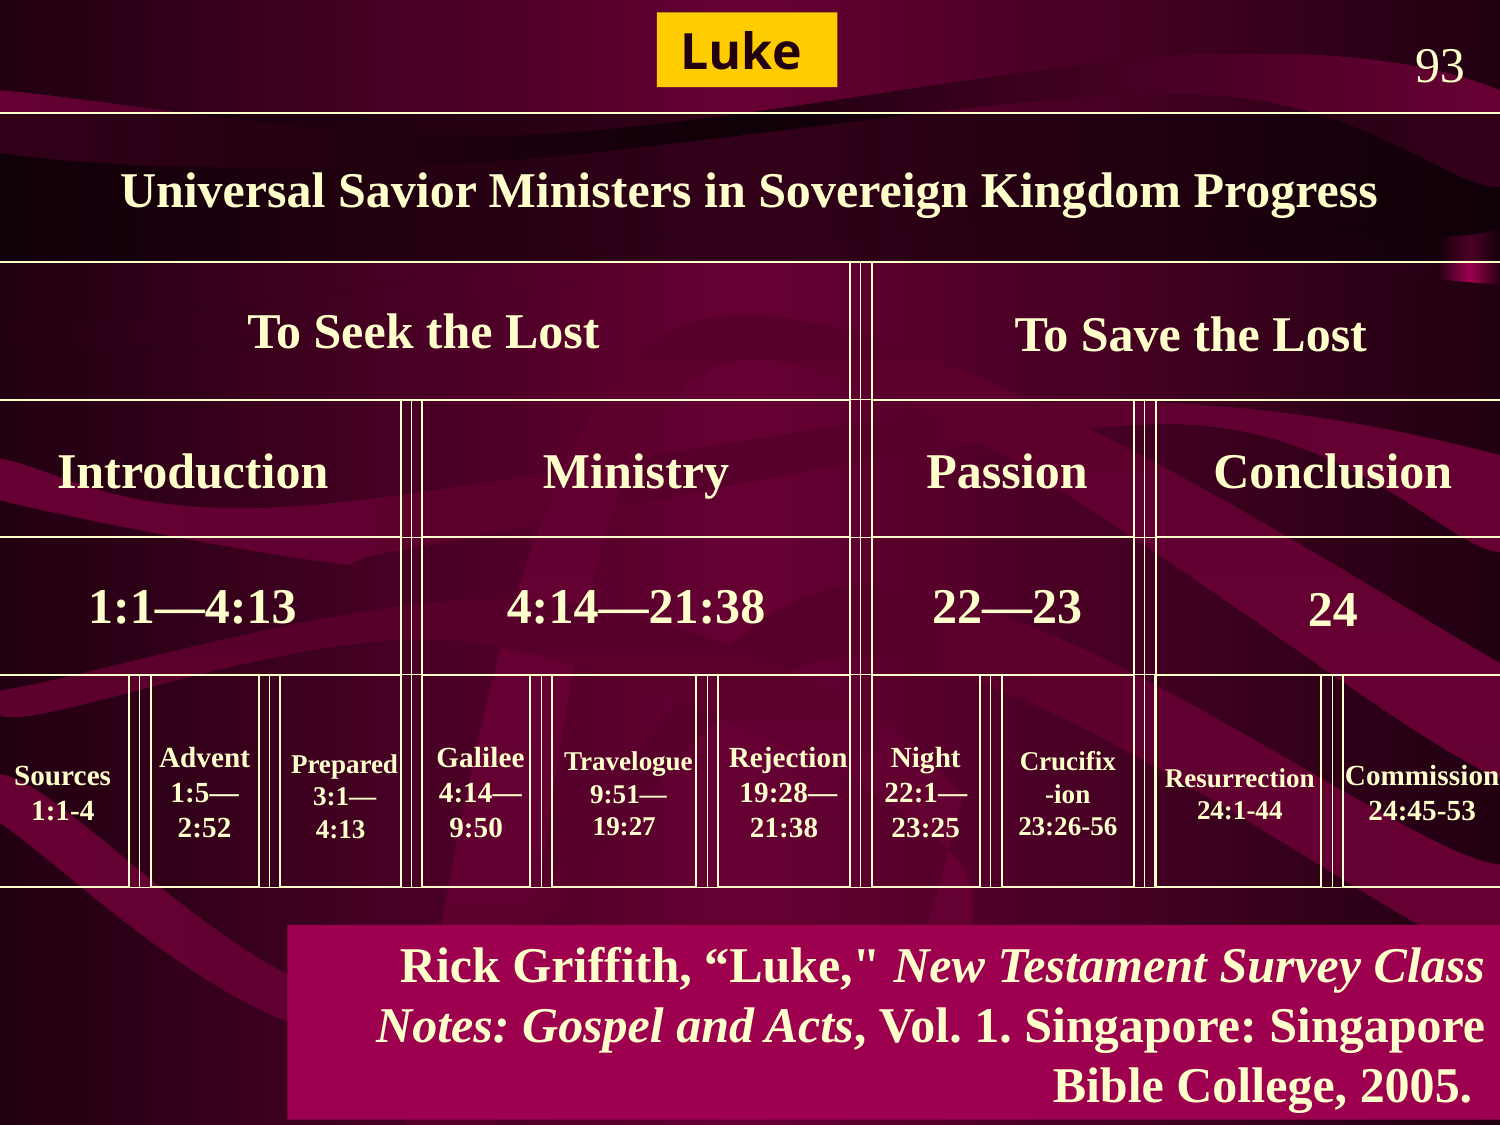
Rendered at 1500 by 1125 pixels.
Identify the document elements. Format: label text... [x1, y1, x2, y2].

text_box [1144, 537, 1500, 673]
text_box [0, 674, 1500, 888]
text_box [1144, 399, 1500, 535]
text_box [860, 399, 1143, 535]
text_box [411, 537, 858, 673]
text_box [860, 537, 1142, 673]
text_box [0, 399, 410, 535]
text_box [0, 537, 409, 673]
text_box Luke [656, 12, 838, 88]
text_box Rick Griffith, “Luke," New Testament Survey Class Notes: Gospel and Acts, Vol. 1. Singapore: Singapore Bible College, 2005. [287, 924, 1500, 1120]
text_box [0, 112, 1500, 260]
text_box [411, 399, 859, 535]
text_box 93 [1400, 24, 1480, 100]
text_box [860, 262, 1500, 398]
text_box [0, 262, 858, 398]
